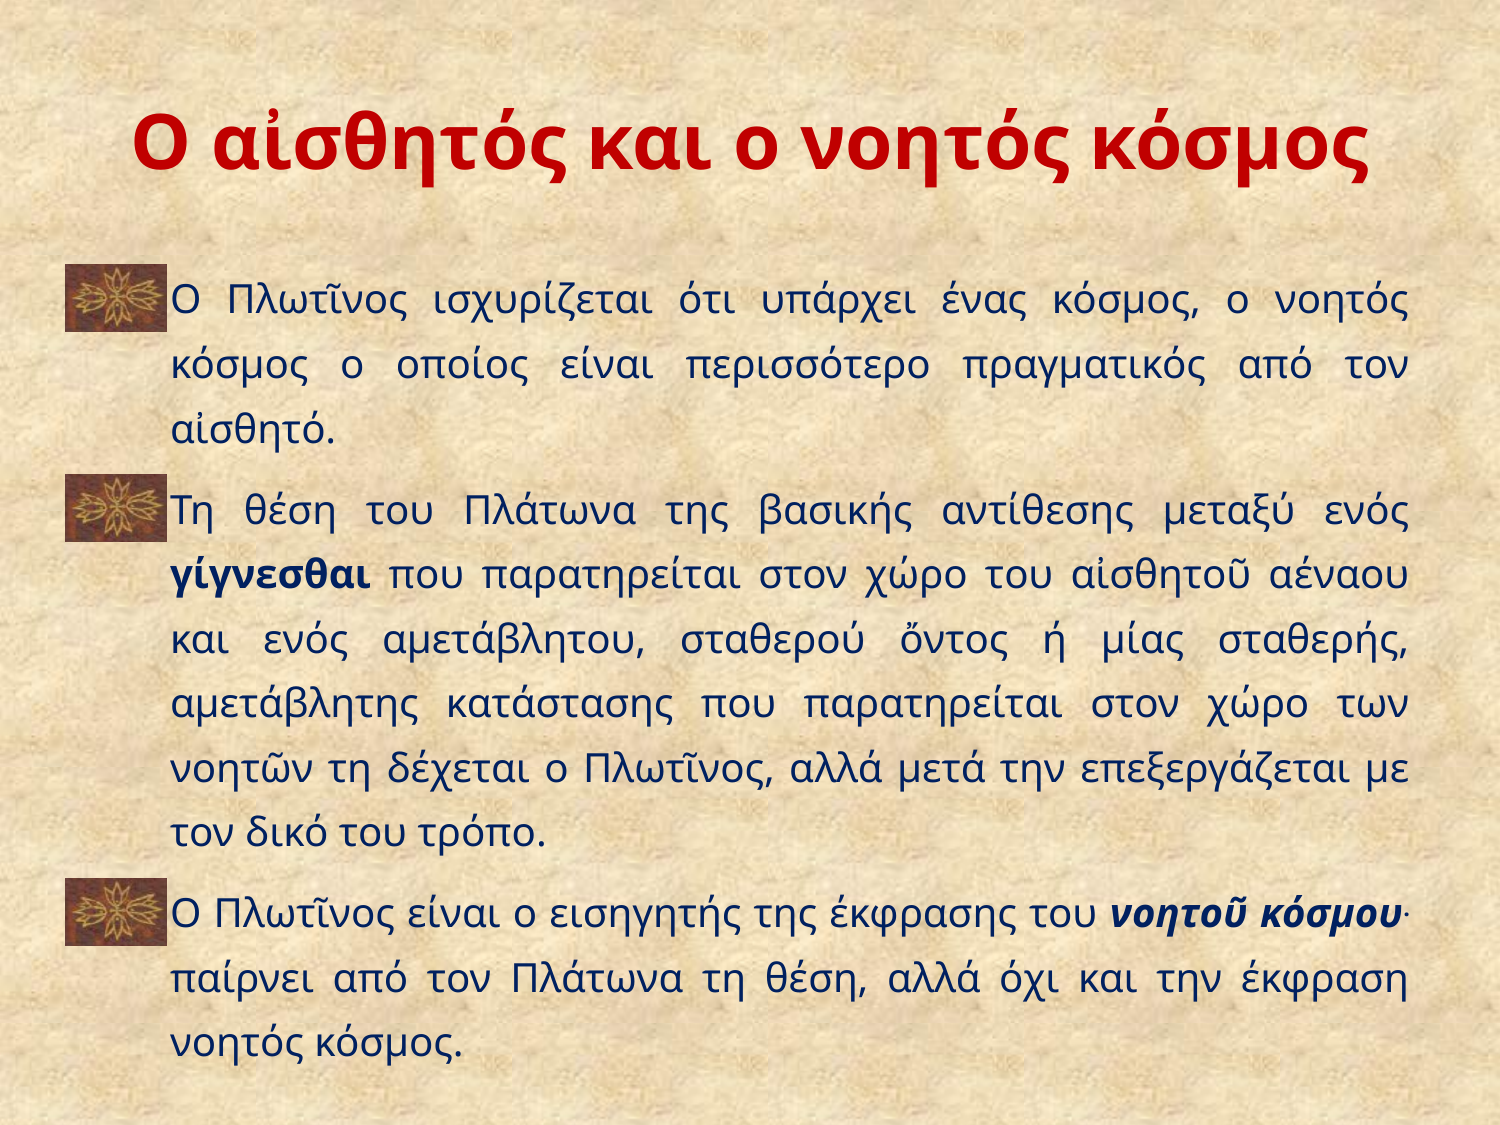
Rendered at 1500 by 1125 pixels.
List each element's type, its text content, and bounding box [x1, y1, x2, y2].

title Ο αἰσθητός και ο νοητός κόσμος [75, 45, 1425, 233]
picture [0, 0, 1500, 1125]
list Ο Πλωτῖνος ισχυρίζεται ότι υπάρχει ένας κόσμος, ο νοητός κόσμος ο οποίος είναι περισσότερο πραγματικός από τον αἰσθητό. Τη θέση του Πλάτωνα της βασικής αντίθεσης μεταξύ ενός γίγνεσθαι που παρατηρείται στον χώρο του αἰσθητοῦ αέναου και ενός αμετάβλητου, σταθερού ὄντος ή μίας σταθερής, αμετάβλητης κατάστασης που παρατηρείται στον χώρο των νοητῶν τη δέχεται ο Πλωτῖνος, αλλά μετά την επεξεργάζεται με τον δικό του τρόπο. Ο Πλωτῖνος είναι ο εισηγητής της έκφρασης του νοητοῦ κόσμου. παίρνει από τον Πλάτωνα τη θέση, αλλά όχι και την έκφραση νοητός κόσμος. [50, 249, 1425, 1088]
